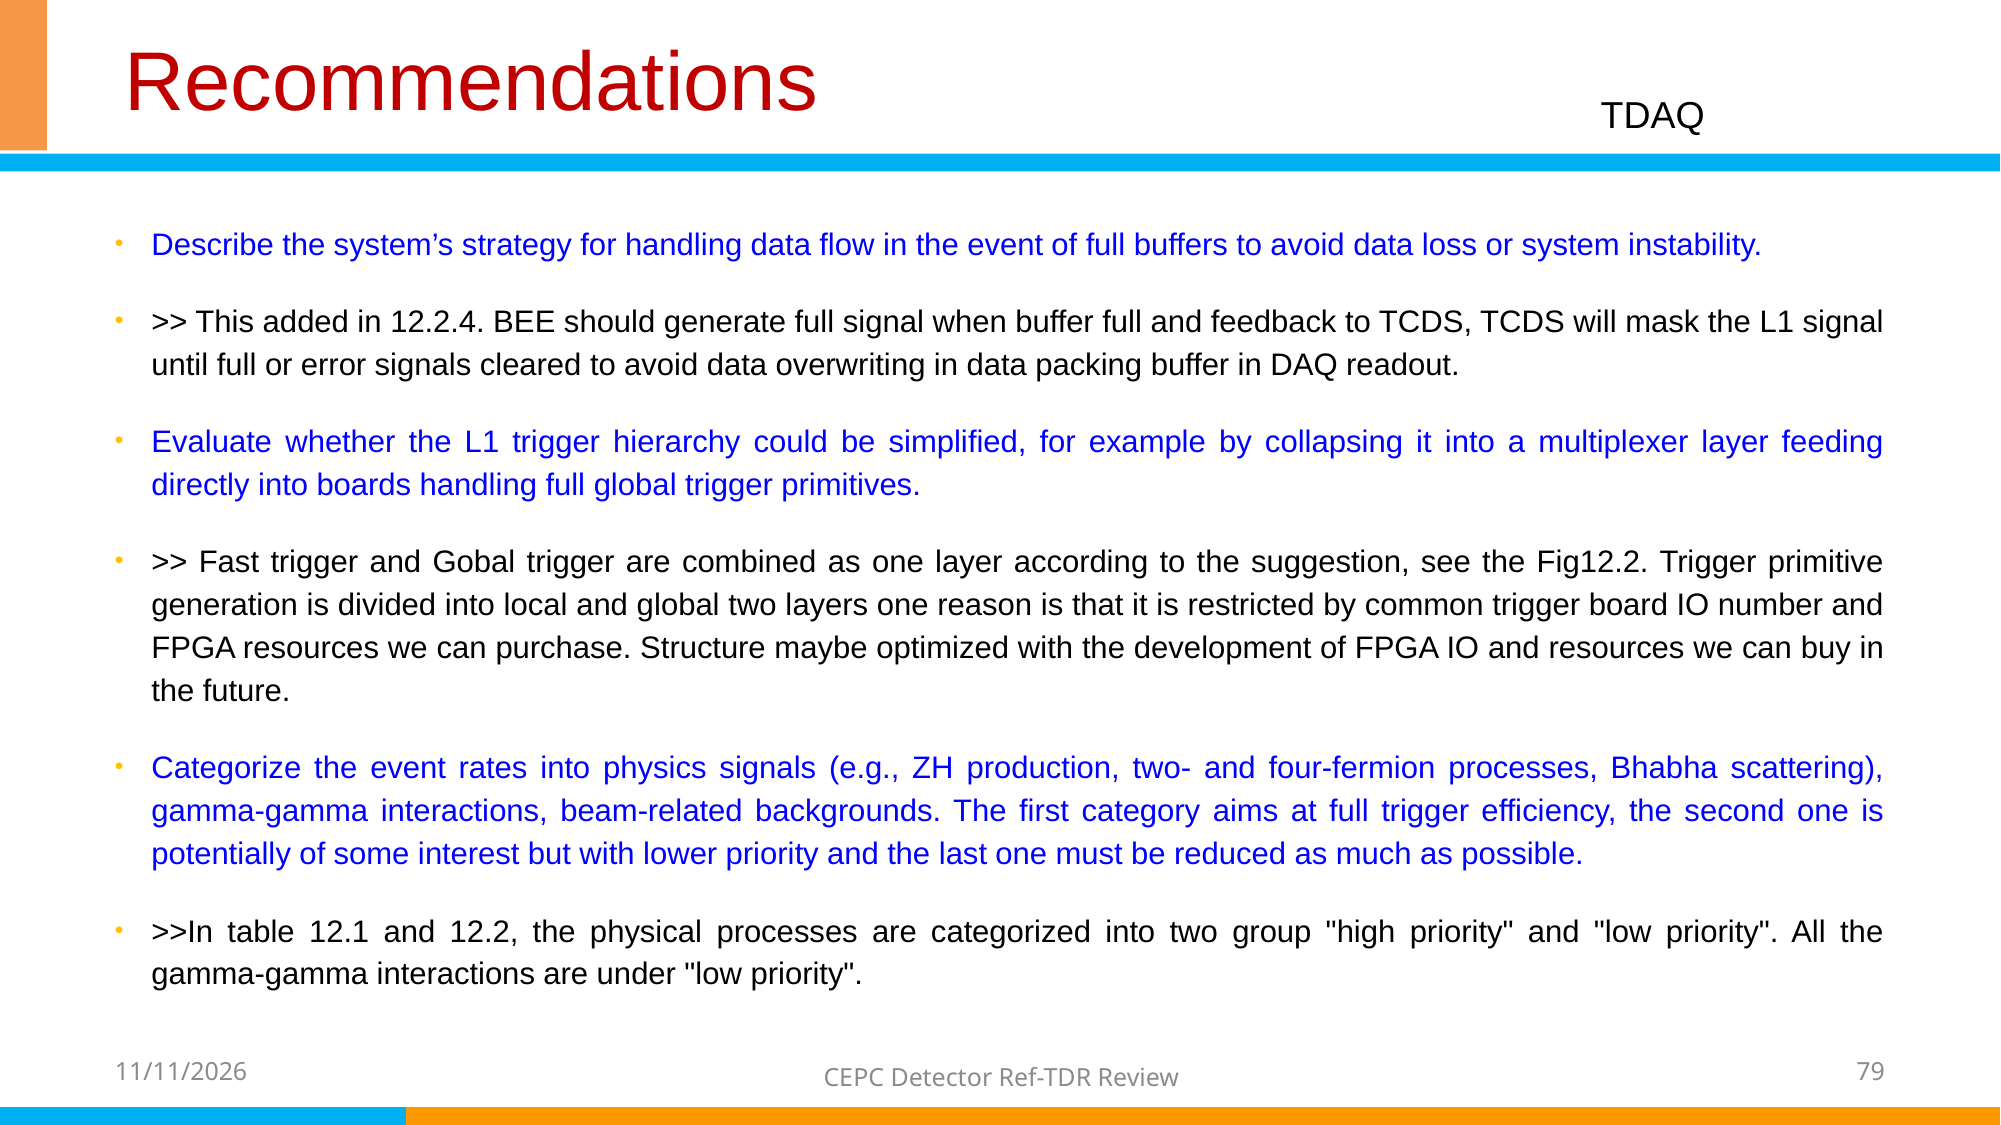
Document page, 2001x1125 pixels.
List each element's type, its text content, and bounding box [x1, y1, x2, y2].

list Describe the system’s strategy for handling data flow in the event of full buffers to avoid data loss or system instability. >> This added in 12.2.4. BEE should generate full signal when buffer full and feedback to TCDS, TCDS will mask the L1 signal until full or error signals cleared to avoid data overwriting in data packing buffer in DAQ readout. Evaluate whether the L1 trigger hierarchy could be simplified, for example by collapsing it into a multiplexer layer feeding directly into boards handling full global trigger primitives. >> Fast trigger and Gobal trigger are combined as one layer according to the suggestion, see the Fig12.2. Trigger primitive generation is divided into local and global two layers one reason is that it is restricted by common trigger board IO number and FPGA resources we can purchase. Structure maybe optimized with the development of FPGA IO and resources we can buy in the future. Categorize the event rates into physics signals (e.g., ZH production, two- and four-fermion processes, Bhabha scattering), gamma-gamma interactions, beam-related backgrounds. The first category aims at full trigger efficiency, the second one is potentially of some interest but with lower priority and the last one must be reduced as much as possible. >>In table 12.1 and 12.2, the physical processes are categorized into two group "high priority" and "low priority". All the gamma-gamma interactions are under "low priority". [99, 210, 1900, 1005]
title Recommendations [109, 23, 1875, 143]
text_box TDAQ [1585, 83, 2000, 143]
